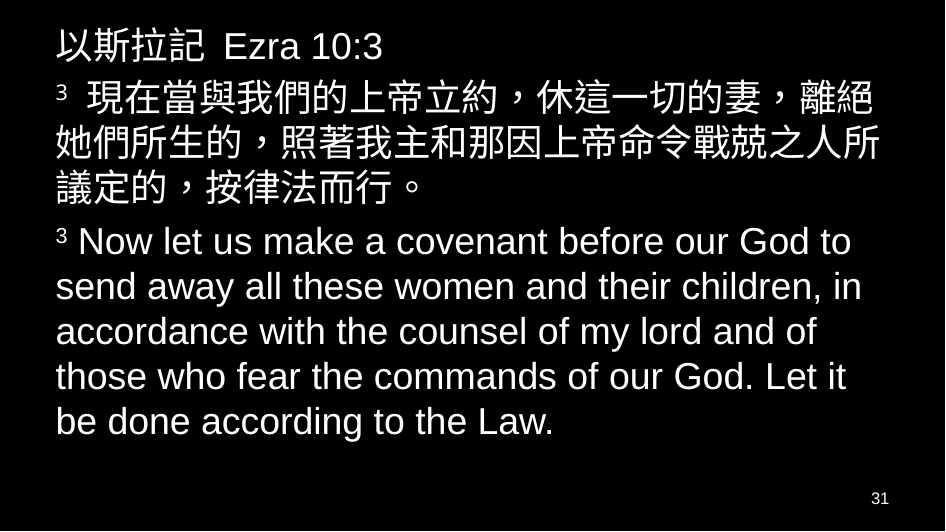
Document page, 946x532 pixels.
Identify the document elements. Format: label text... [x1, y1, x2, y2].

slide_number 31 [677, 483, 899, 522]
list 以斯拉記 Ezra 10:3 3 現在當與我們的上帝立約，休這一切的妻，離絕她們所生的，照著我主和那因上帝命令戰兢之人所議定的，按律法而行。 3 Now let us make a covenant before our God to send away all these women and their children, in accordance with the counsel of my lord and of those who fear the commands of our God. Let it be done according to the Law. [46, 17, 899, 475]
